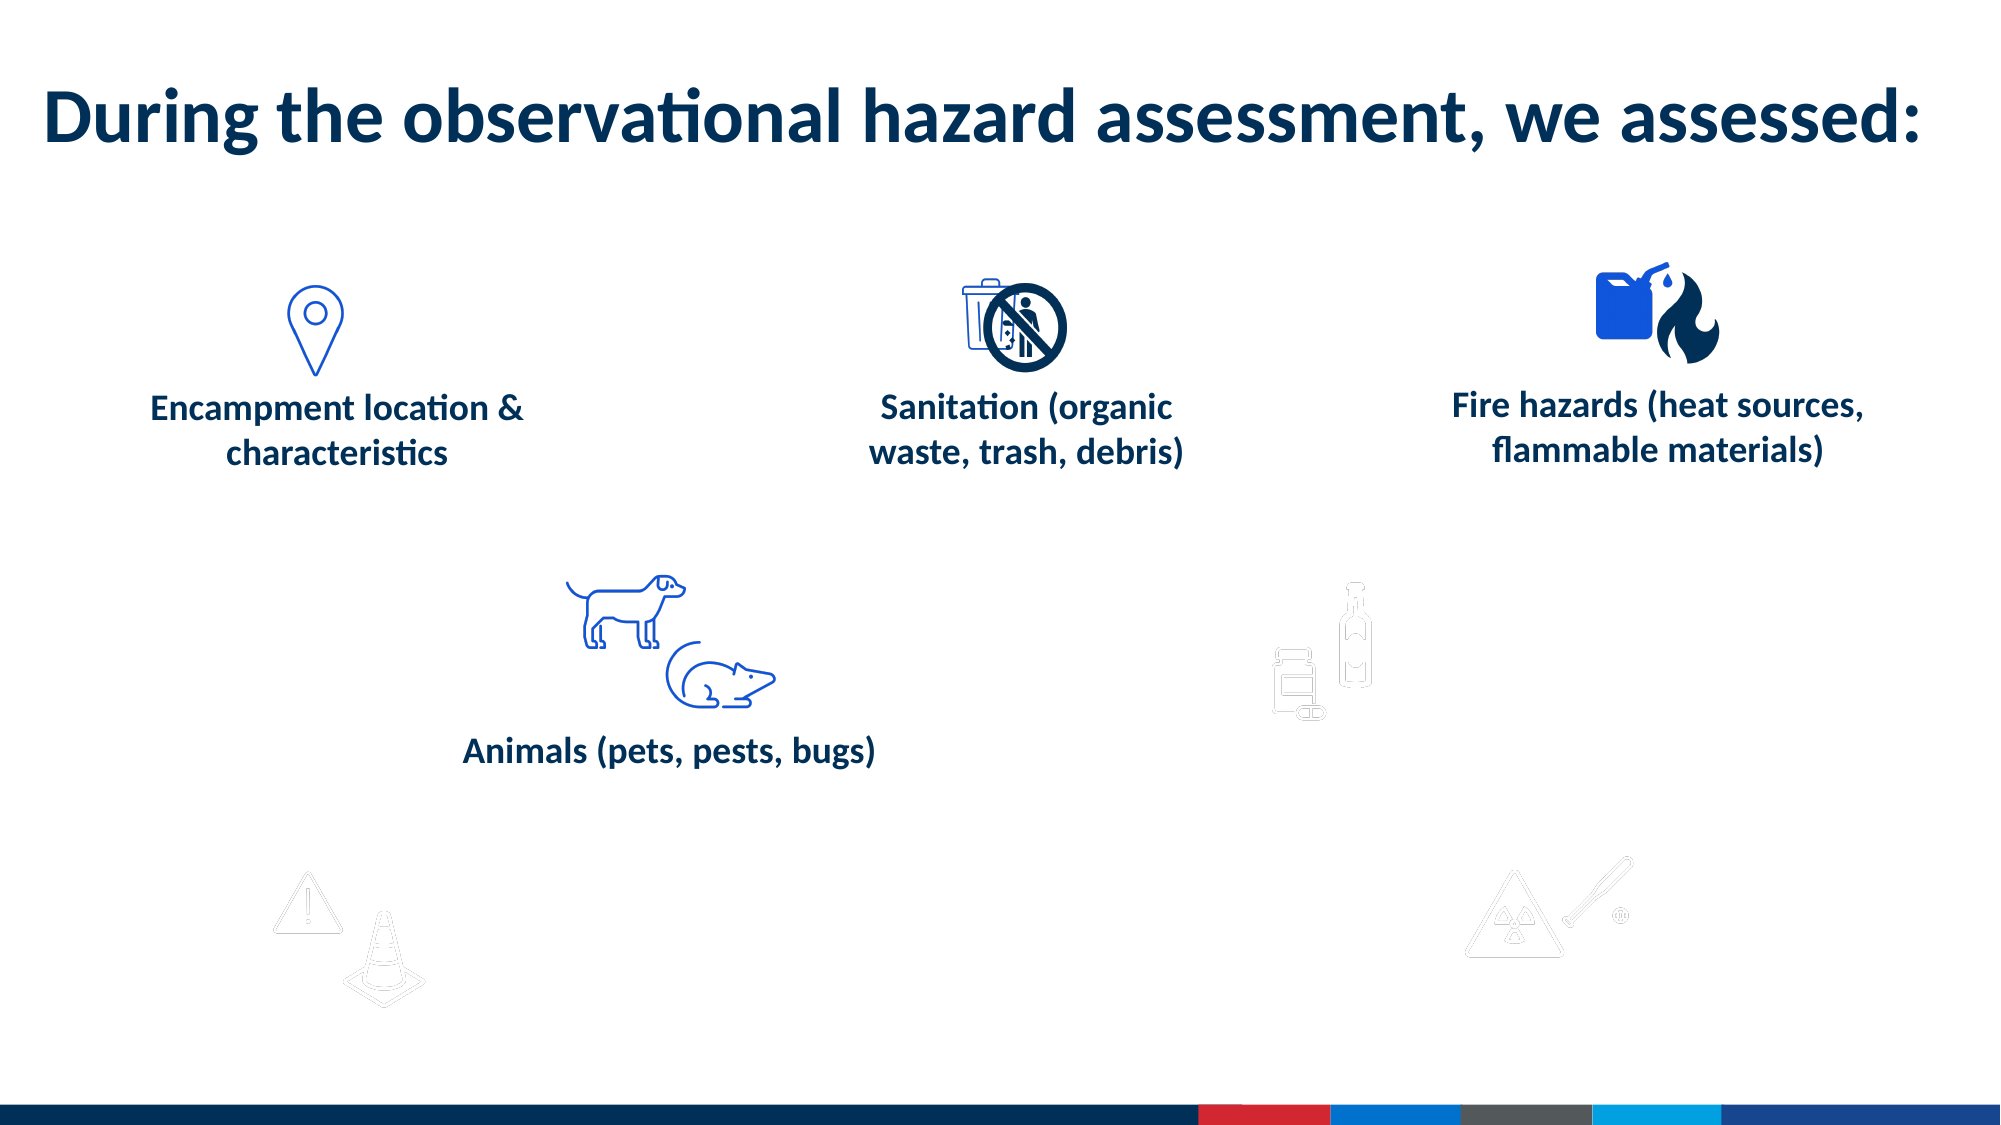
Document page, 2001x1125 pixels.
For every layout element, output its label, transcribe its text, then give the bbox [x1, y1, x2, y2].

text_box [949, 269, 1078, 384]
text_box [372, 548, 892, 780]
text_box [33, 864, 633, 1059]
title During the observational hazard assessment, we assessed: [29, 51, 1970, 166]
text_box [9, 266, 590, 482]
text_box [1165, 850, 1925, 1039]
text_box Fire hazards (heat sources, flammable materials) [1353, 373, 1889, 478]
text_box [1116, 578, 1515, 772]
text_box Sanitation (organic waste, trash, debris) [774, 374, 1205, 480]
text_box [1584, 251, 1738, 369]
